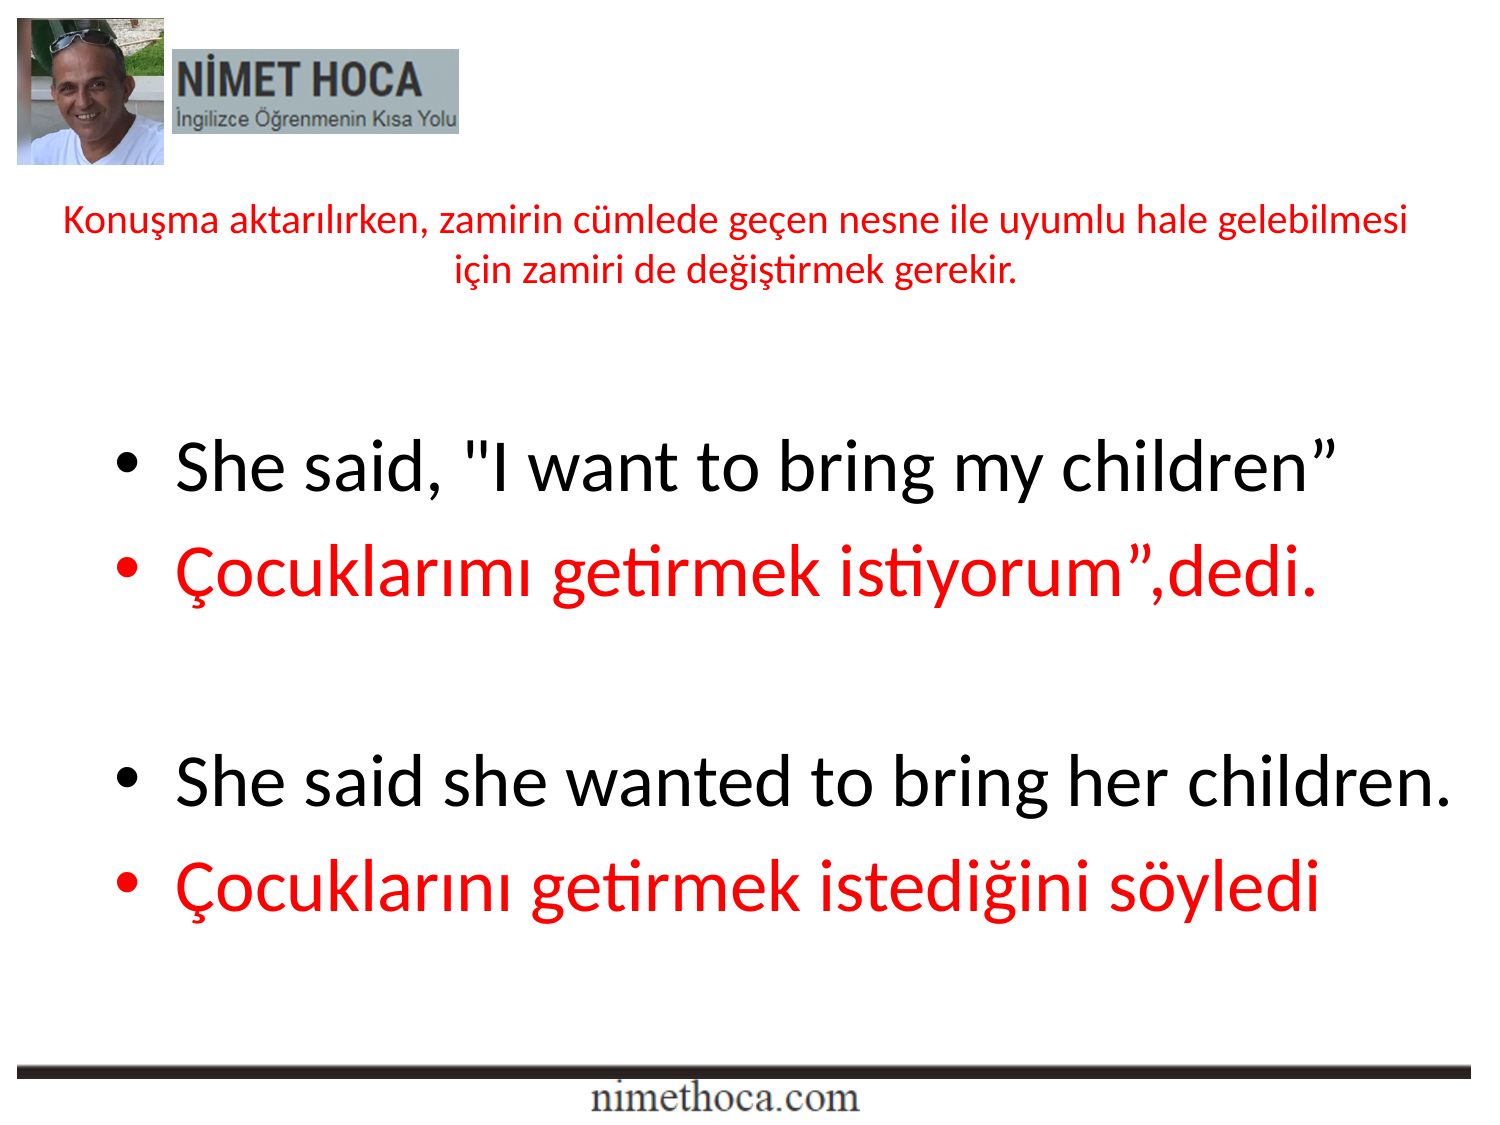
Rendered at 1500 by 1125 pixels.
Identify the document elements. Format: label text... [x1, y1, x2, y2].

picture [17, 18, 164, 165]
text_box She said, "I want to bring my children” Çocuklarımı getirmek istiyorum”,dedi. She said she wanted to bring her children. Çocuklarını getirmek istediğini söyledi [100, 408, 1500, 970]
picture [172, 49, 459, 134]
text_box Konuşma aktarılırken, zamirin cümlede geçen nesne ile uyumlu hale gelebilmesi için zamiri de değiştirmek gerekir. [17, 184, 1455, 301]
